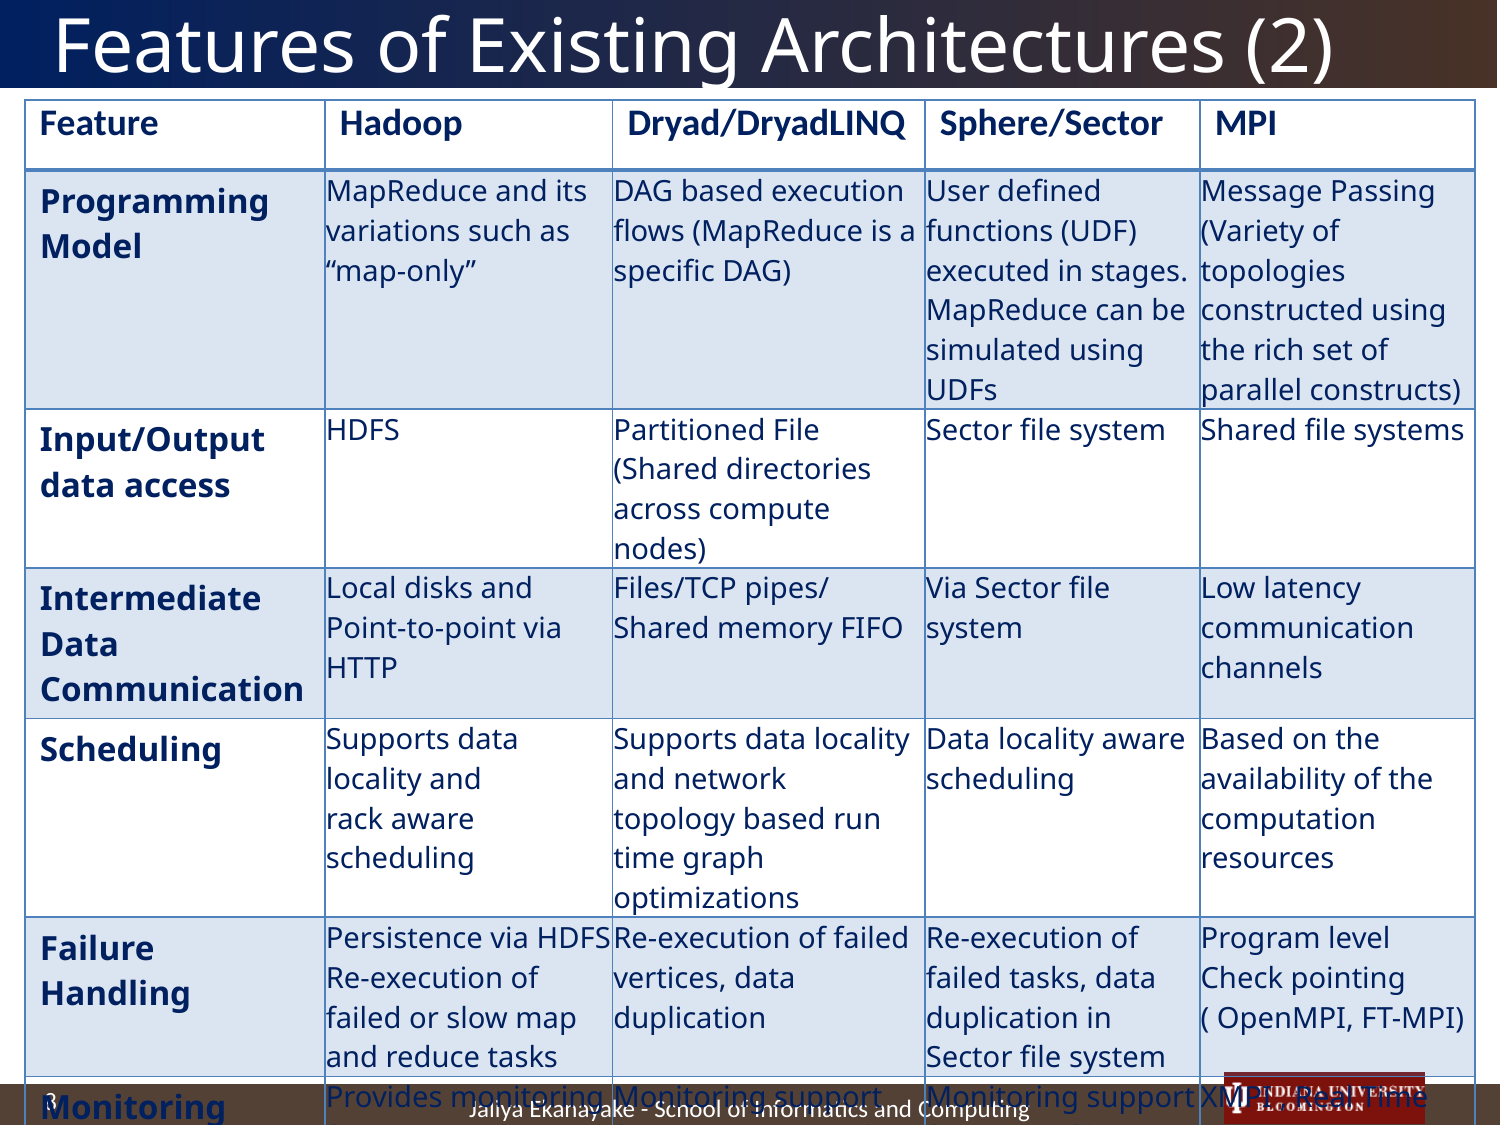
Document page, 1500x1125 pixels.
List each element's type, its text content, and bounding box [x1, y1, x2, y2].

table_cell Partitioned File (Shared directories across compute nodes) [613, 410, 924, 567]
table_cell Input/Output data access [26, 410, 324, 567]
table_cell Via Sector file system [926, 569, 1199, 718]
table_cell Data locality aware scheduling [926, 719, 1199, 916]
table_cell Programming Model [26, 172, 324, 408]
table_header Feature [26, 101, 324, 168]
table_header Hadoop [326, 101, 612, 168]
table_cell Monitoring support for execution graphs [613, 1077, 924, 1125]
table_cell HDFS [326, 410, 612, 567]
table_cell Supports data locality and rack aware scheduling [326, 719, 612, 916]
table_cell Program level Check pointing ( OpenMPI, FT-MPI) [1201, 918, 1474, 1076]
table_cell Sector file system [926, 410, 1199, 567]
table_cell Shared file systems [1201, 410, 1474, 567]
table_cell Scheduling [26, 719, 324, 916]
table_cell User defined functions (UDF) executed in stages. MapReduce can be simulated using UDFs [926, 172, 1199, 408]
table_cell XMPI , Real Time Monitoring MPI [1201, 1077, 1474, 1125]
table_cell Failure Handling [26, 918, 324, 1076]
table_header Sphere/Sector [926, 101, 1199, 168]
table_header MPI [1201, 101, 1474, 168]
table_cell Files/TCP pipes/ Shared memory FIFO [613, 569, 924, 718]
table_cell Low latency communication channels [1201, 569, 1474, 718]
table_header Dryad/DryadLINQ [613, 101, 924, 168]
table_cell Supports data locality and network topology based run time graph optimizations [613, 719, 924, 916]
table_cell Message Passing (Variety of topologies constructed using the rich set of parallel constructs) [1201, 172, 1474, 408]
title Features of Existing Architectures (2) [37, 0, 1388, 88]
table_cell Based on the availability of the computation resources [1201, 719, 1474, 916]
table_cell Local disks and Point-to-point via HTTP [326, 569, 612, 718]
table_cell Monitoring [26, 1077, 324, 1125]
table_cell Monitoring support for Sector file system [926, 1077, 1199, 1125]
table_cell Re-execution of failed vertices, data duplication [613, 918, 924, 1076]
table_cell Persistence via HDFS Re-execution of failed or slow map and reduce tasks [326, 918, 612, 1076]
table_cell DAG based execution flows (MapReduce is a specific DAG) [613, 172, 924, 408]
table_cell Intermediate Data Communication [26, 569, 324, 718]
table_cell Re-execution of failed tasks, data duplication in Sector file system [926, 918, 1199, 1076]
table_cell MapReduce and its variations such as “map-only” [326, 172, 612, 408]
table_cell Provides monitoring for HDFS and MapReduce [326, 1077, 612, 1125]
